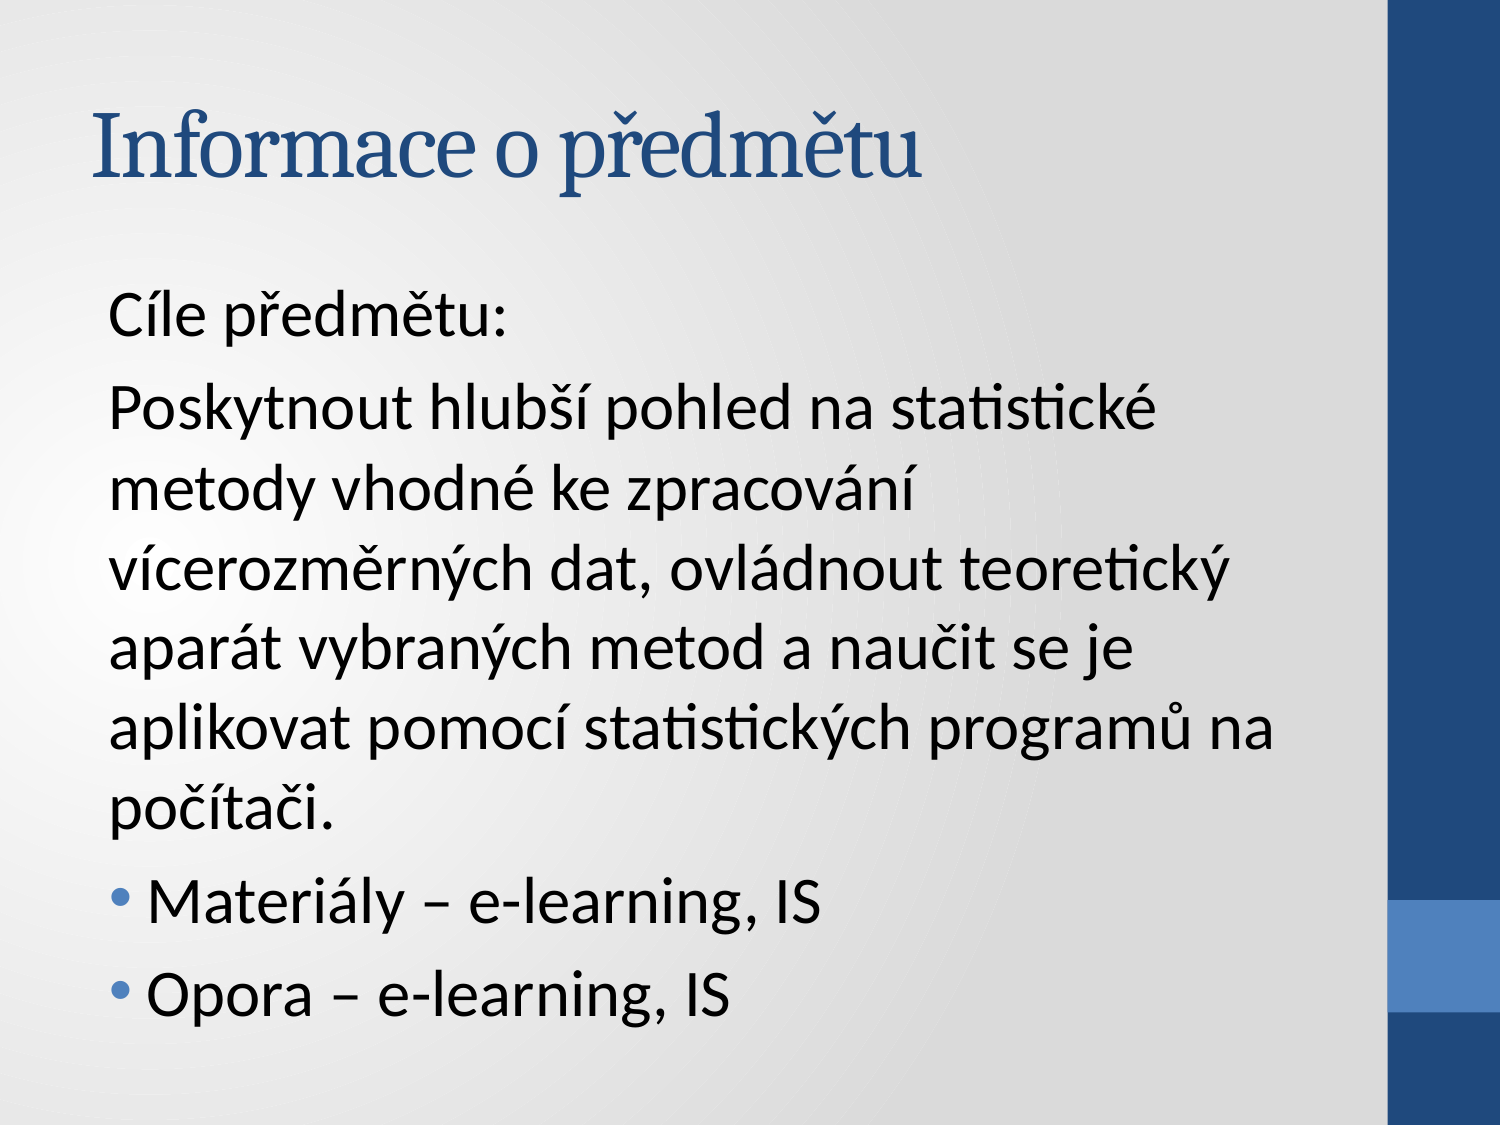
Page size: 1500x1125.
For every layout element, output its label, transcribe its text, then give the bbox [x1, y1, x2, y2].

list Cíle předmětu: Poskytnout hlubší pohled na statistické metody vhodné ke zpracování vícerozměrných dat, ovládnout teoretický aparát vybraných metod a naučit se je aplikovat pomocí statistických programů na počítači. Materiály – e-learning, IS Opora – e-learning, IS [75, 262, 1325, 1050]
title Informace o předmětu [75, 45, 1325, 233]
